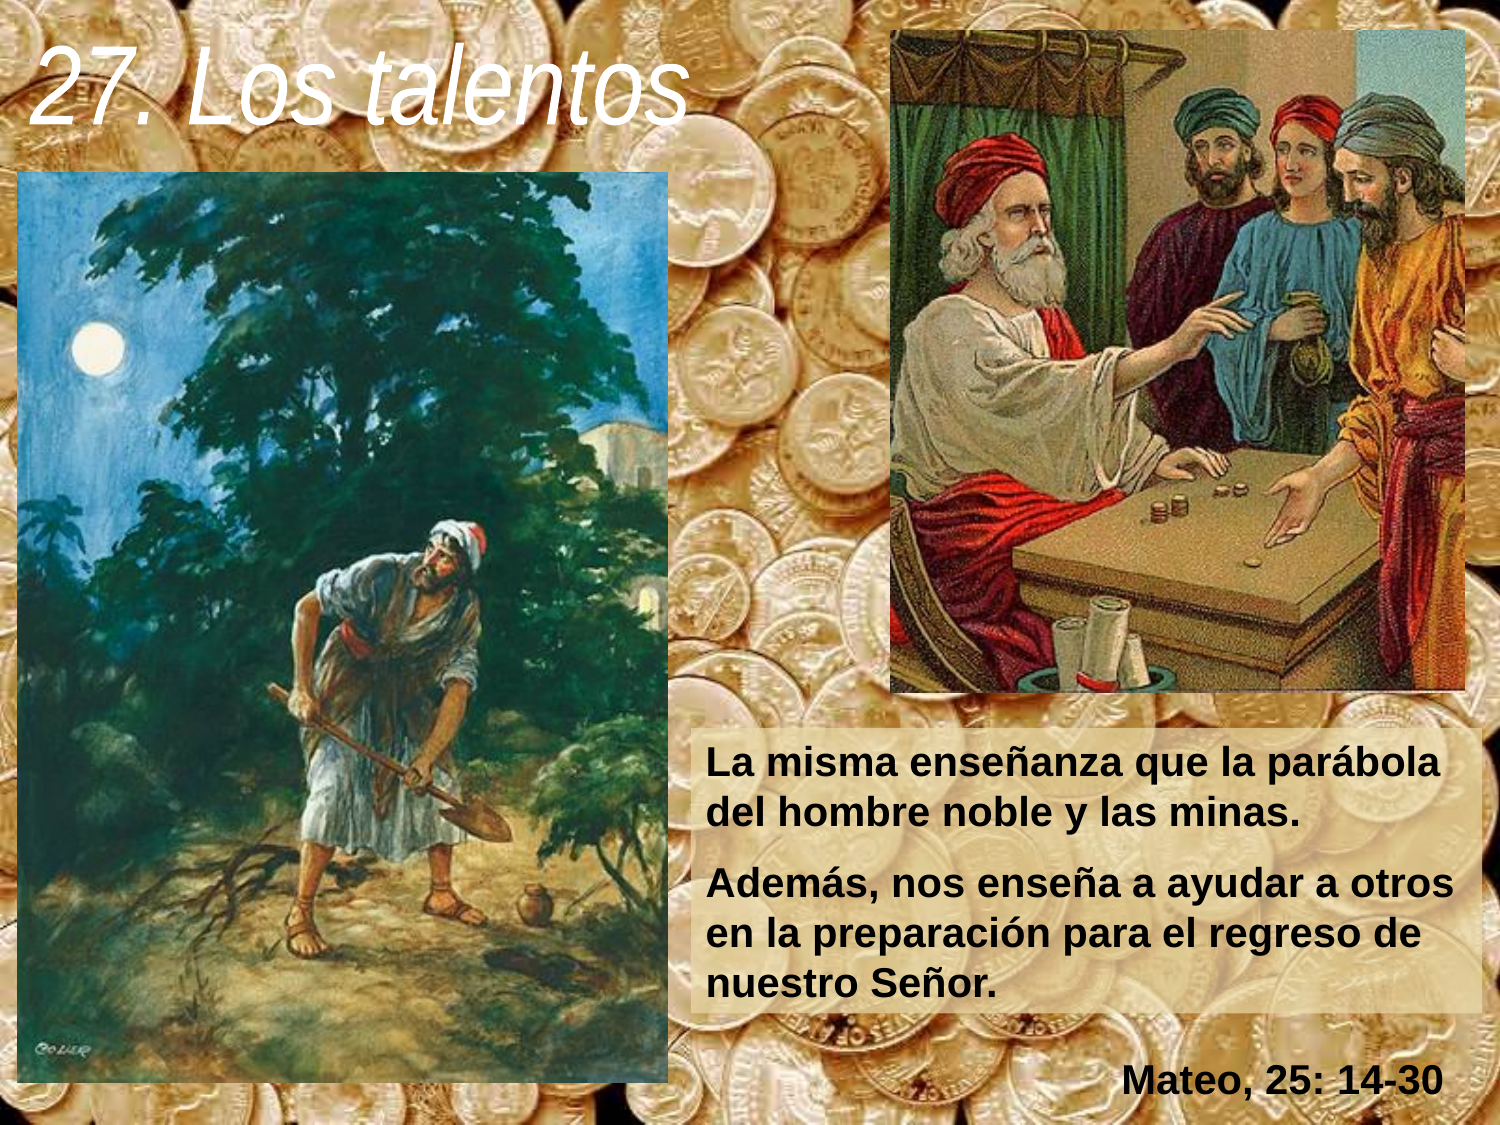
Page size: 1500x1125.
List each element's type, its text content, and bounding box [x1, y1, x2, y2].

picture [0, 0, 1500, 1125]
text_box Mateo, 25: 14-30 [998, 1045, 1459, 1110]
text_box La misma enseñanza que la parábola del hombre noble y las minas. Además, nos enseña a ayudar a otros en la preparación para el regreso de nuestro Señor. [690, 727, 1483, 1014]
